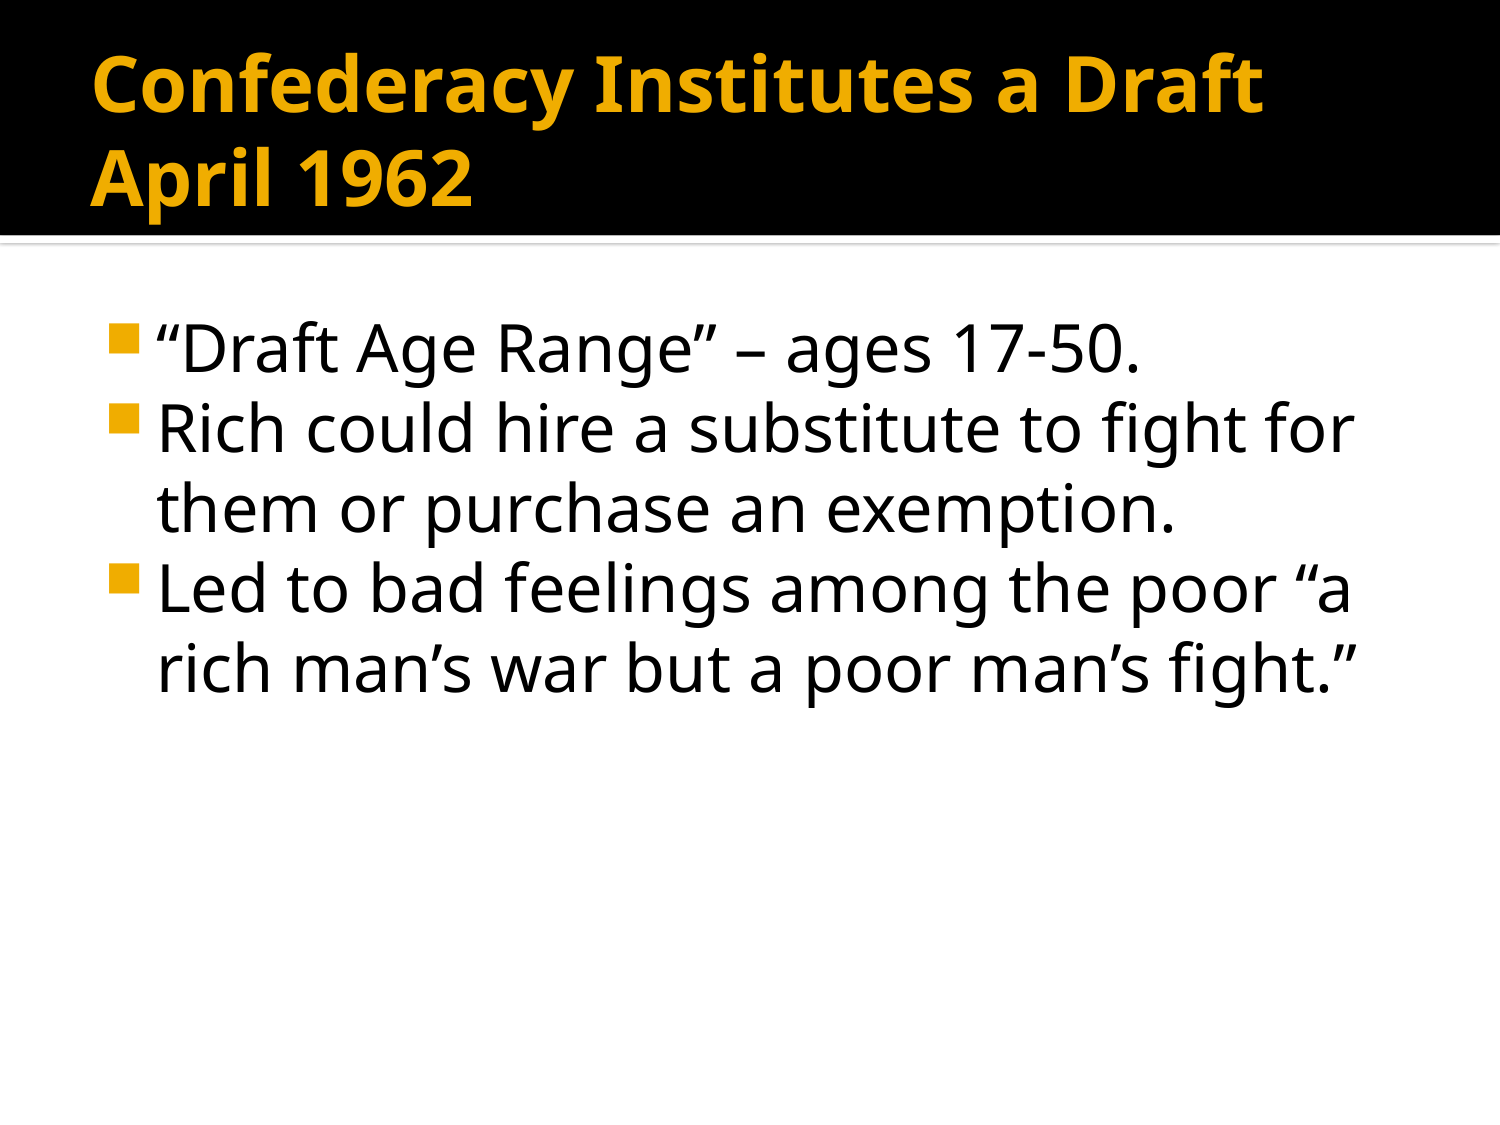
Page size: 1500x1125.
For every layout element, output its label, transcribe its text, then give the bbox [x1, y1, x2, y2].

title Confederacy Institutes a Draft April 1962 [75, 25, 1425, 231]
list “Draft Age Range” – ages 17-50. Rich could hire a substitute to fight for them or purchase an exemption. Led to bad feelings among the poor “a rich man’s war but a poor man’s fight.” [75, 291, 1425, 1050]
